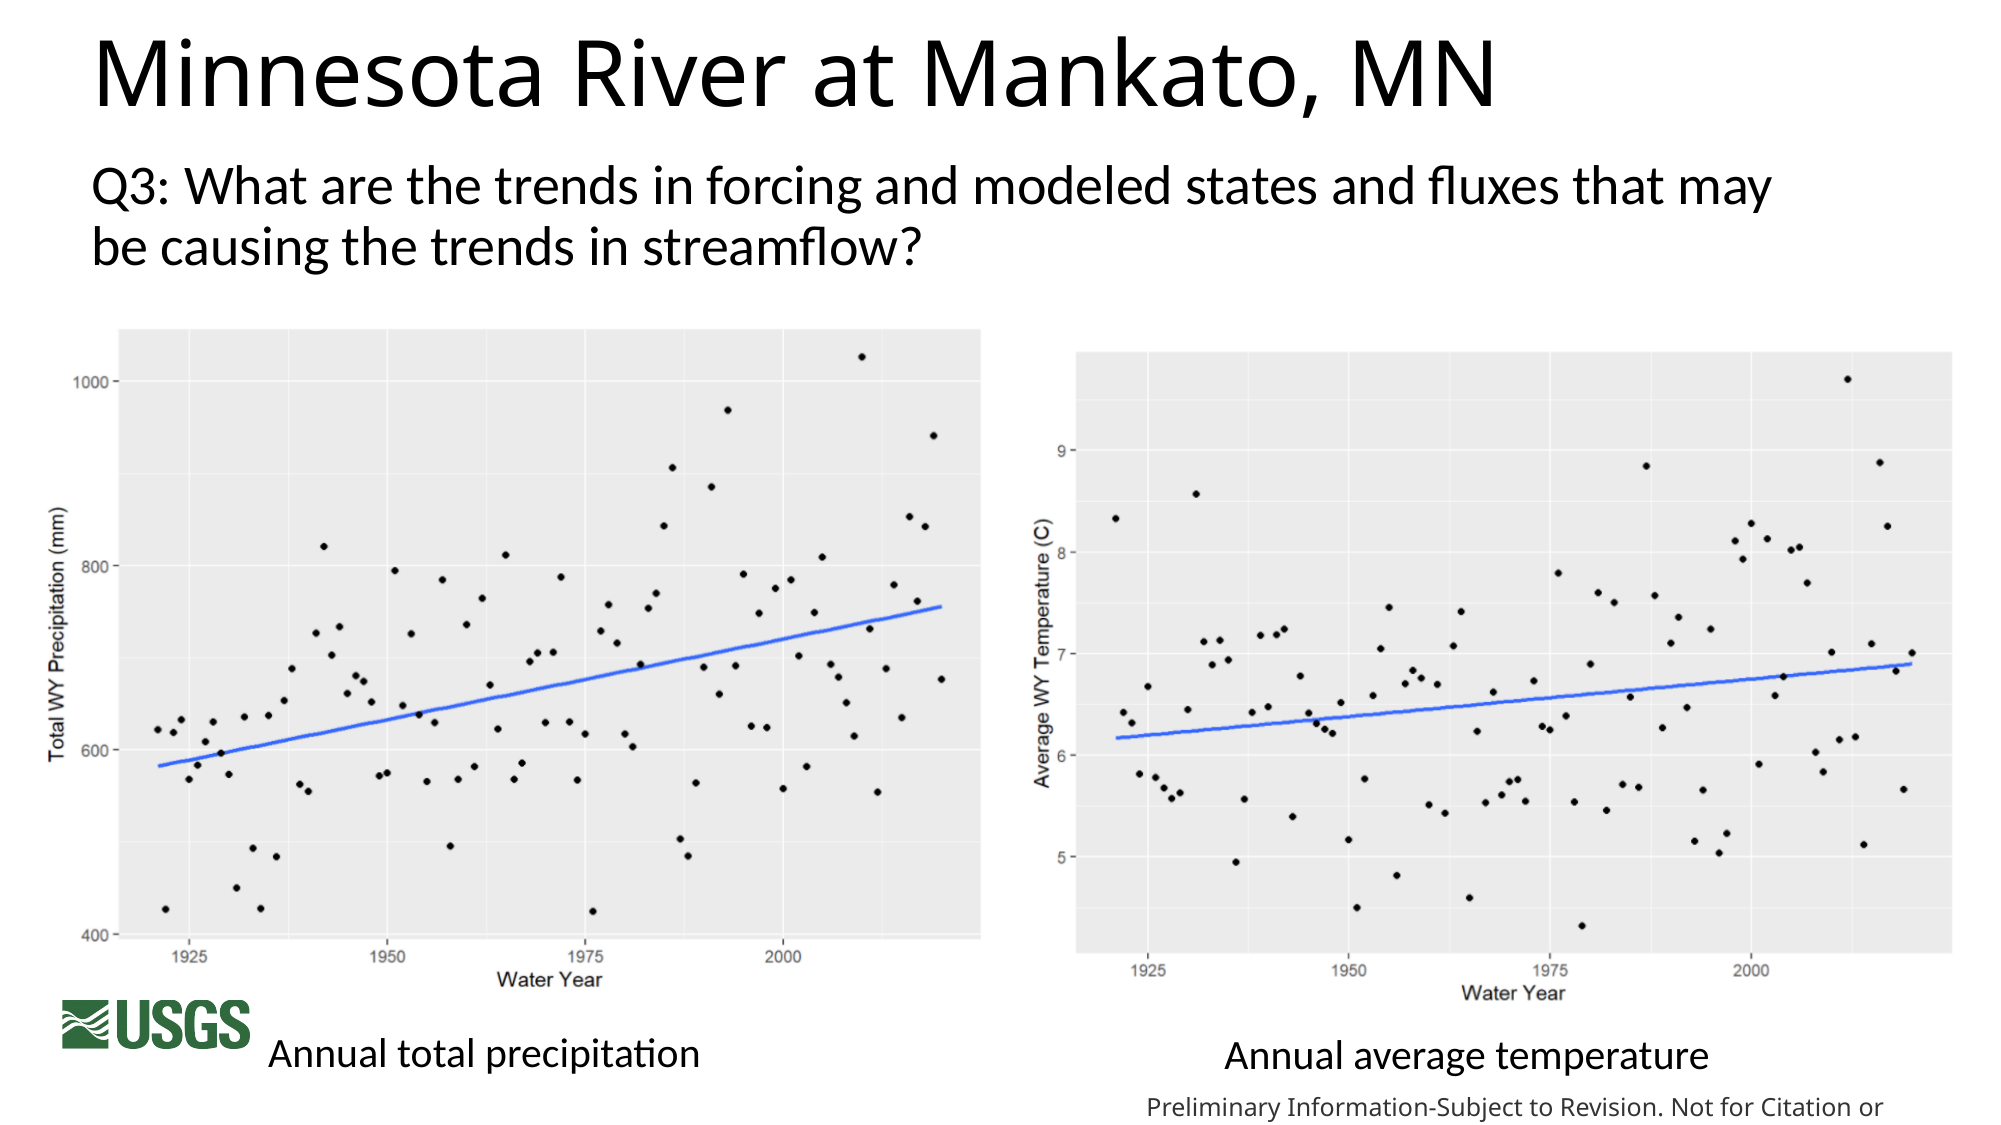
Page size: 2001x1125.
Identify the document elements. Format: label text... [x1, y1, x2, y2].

list Annual total precipitation [208, 1024, 761, 1106]
text_box Annual average temperature [1191, 1026, 1743, 1108]
title Minnesota River at Mankato, MN [76, 19, 1945, 135]
picture [20, 309, 1978, 1050]
text_box Q3: What are the trends in forcing and modeled states and fluxes that may be causing the trends in streamflow? [76, 149, 1841, 286]
